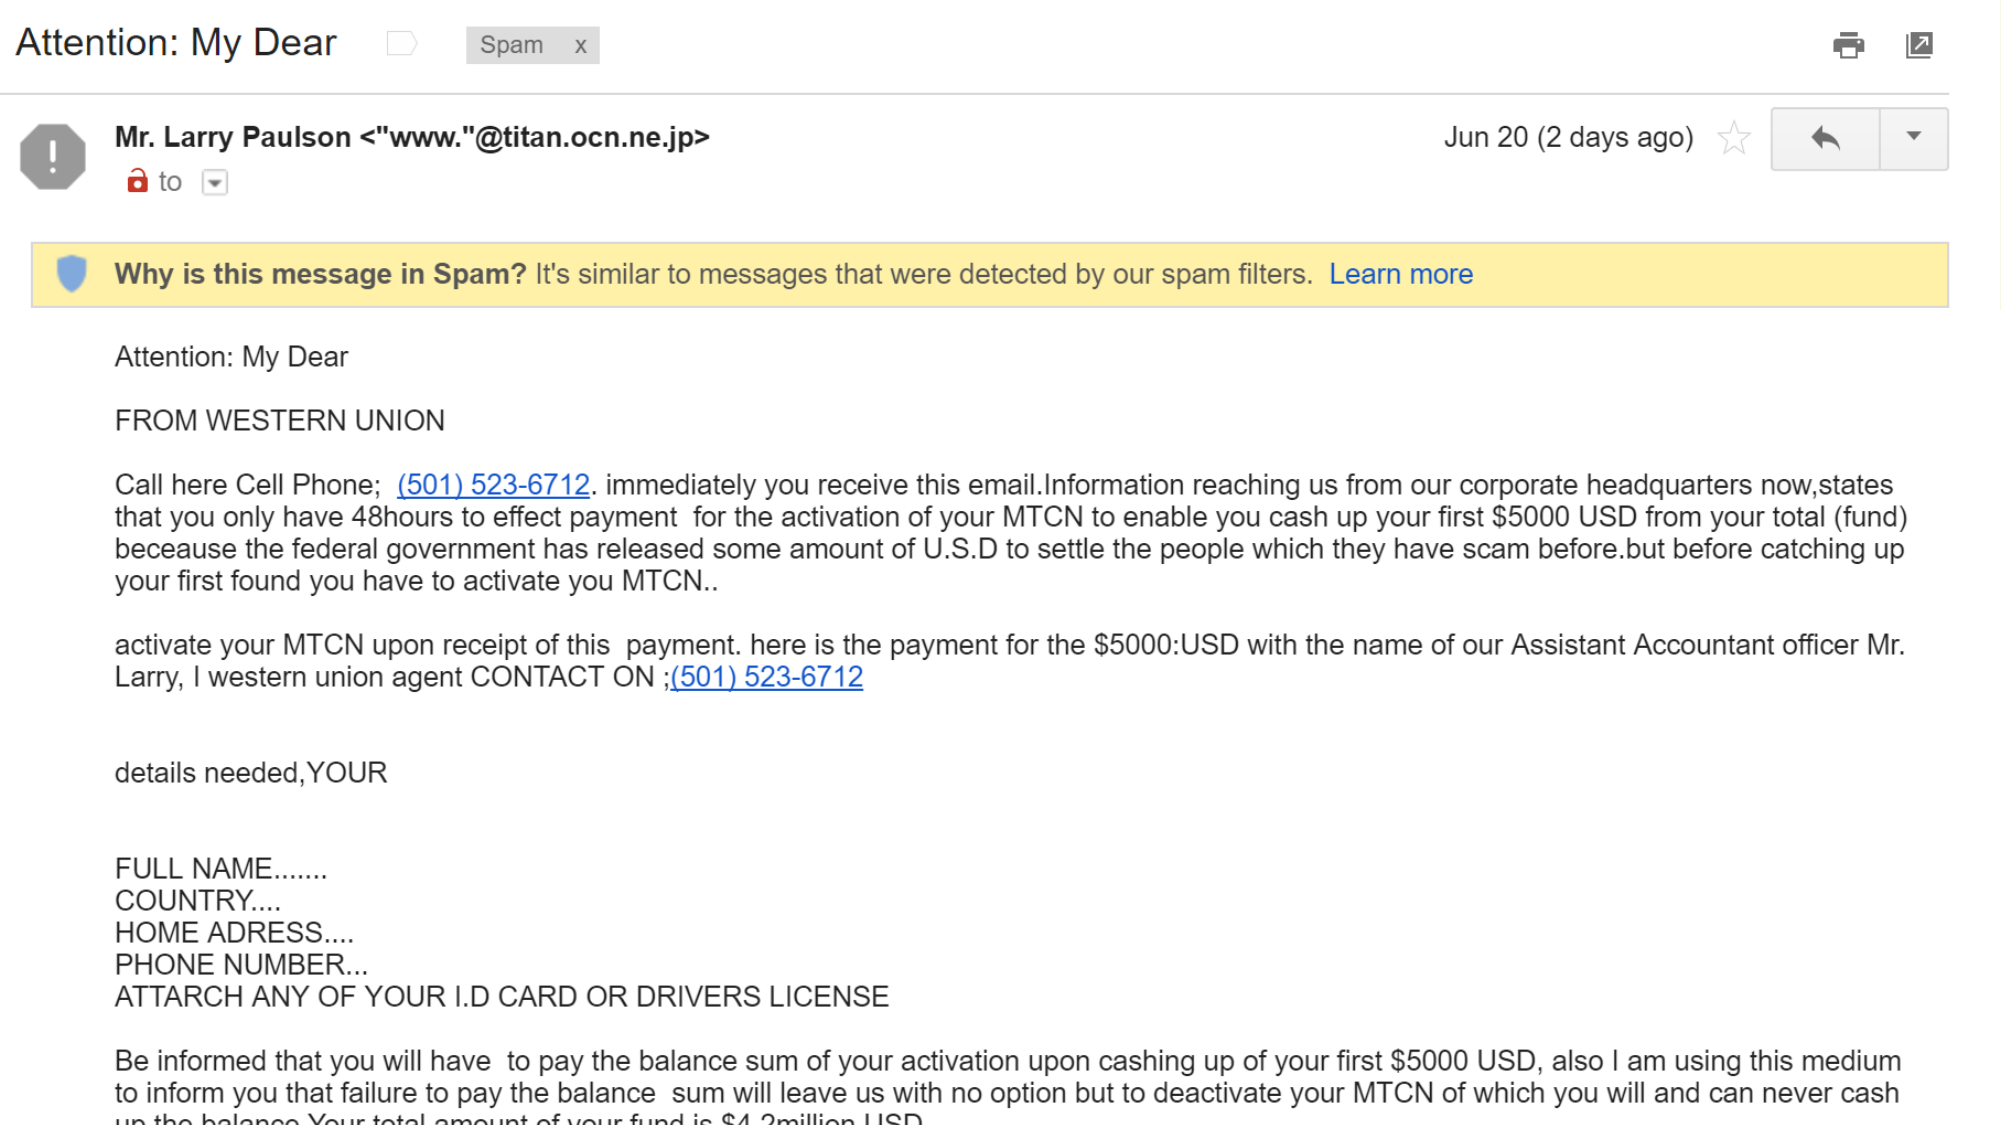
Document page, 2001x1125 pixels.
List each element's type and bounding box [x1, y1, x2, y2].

list [0, 0, 2000, 1125]
